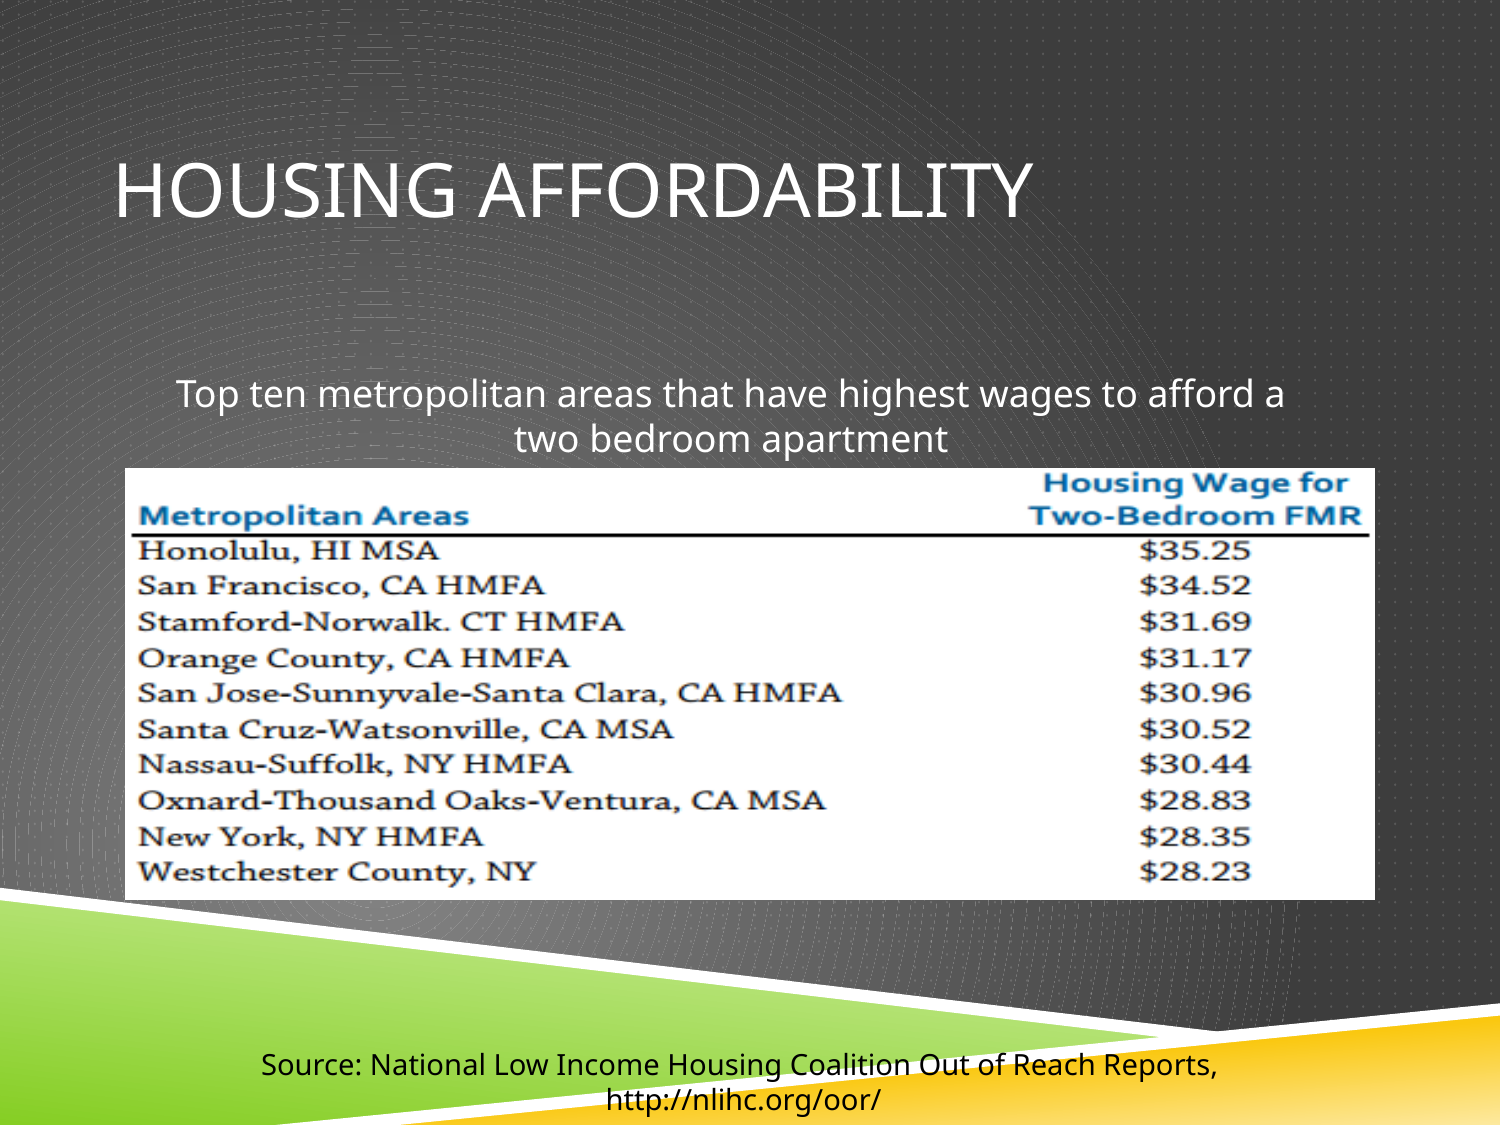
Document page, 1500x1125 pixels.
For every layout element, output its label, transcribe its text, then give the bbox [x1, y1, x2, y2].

title Housing Affordability [112, 87, 1388, 288]
text_box Top ten metropolitan areas that have highest wages to afford a two bedroom apartment [150, 362, 1313, 468]
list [124, 468, 1376, 901]
text_box Source: National Low Income Housing Coalition Out of Reach Reports, http://nlihc.org/oor/ [124, 1038, 1363, 1125]
